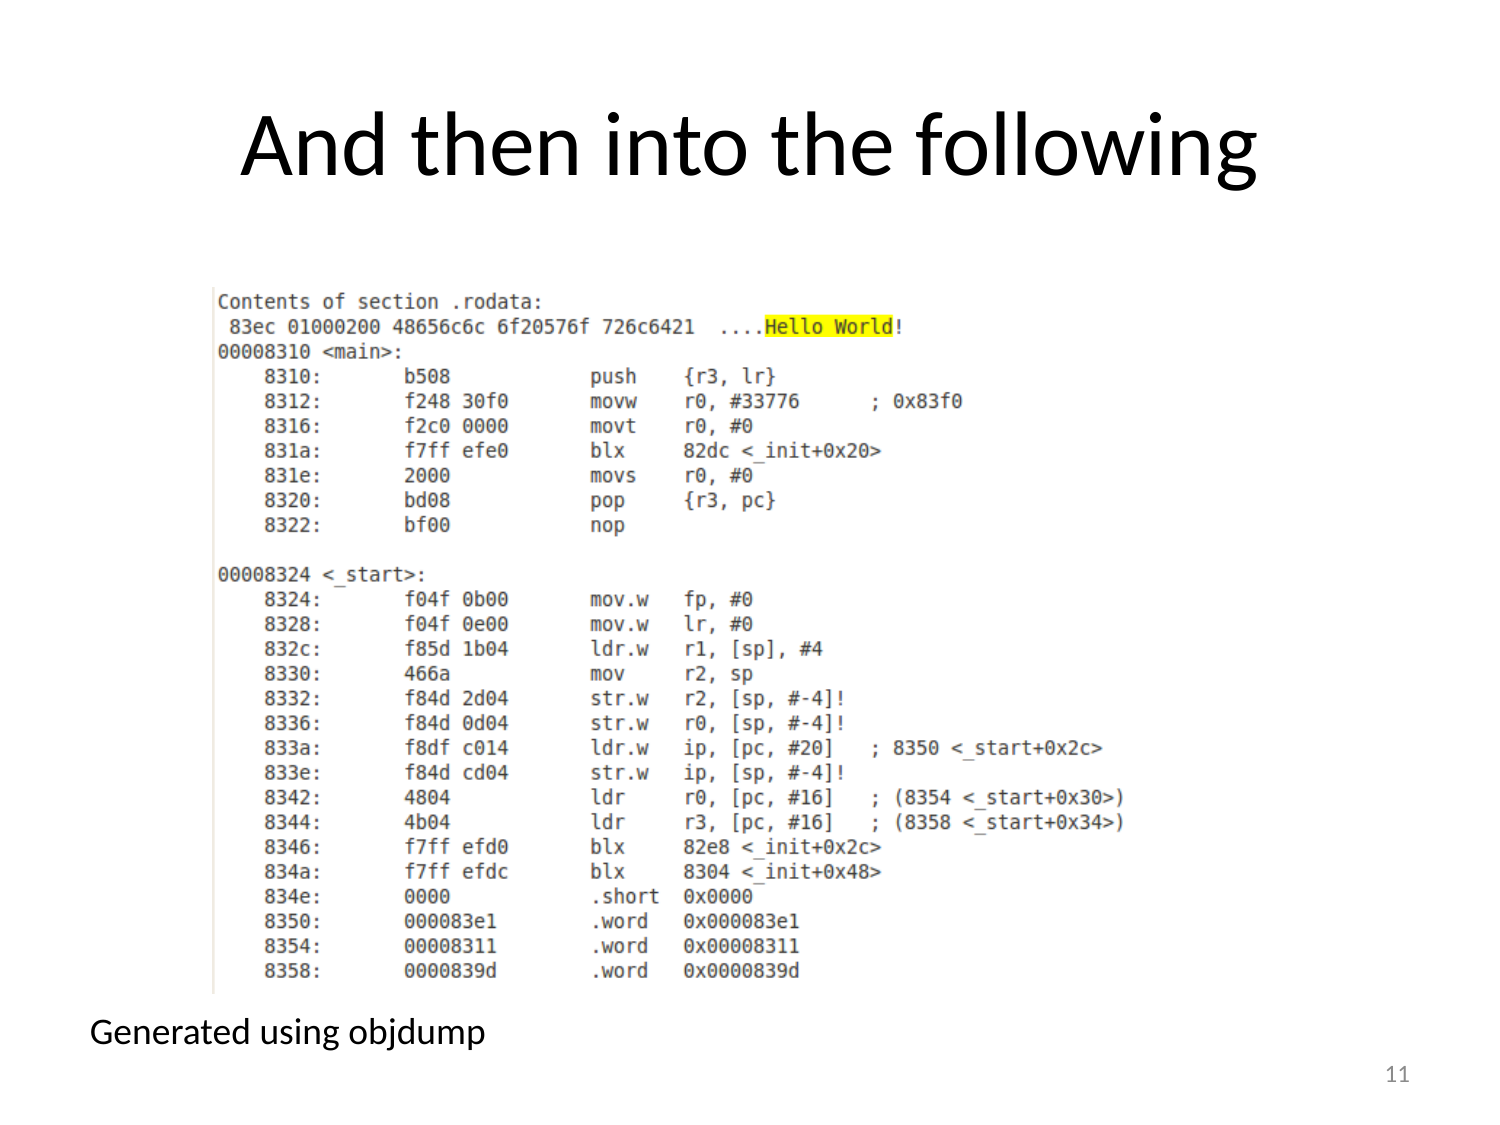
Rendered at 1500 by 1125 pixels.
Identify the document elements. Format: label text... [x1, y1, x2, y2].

picture [212, 287, 1238, 994]
slide_number 11 [1074, 1042, 1425, 1103]
title And then into the following [75, 45, 1425, 233]
text_box Generated using objdump [75, 999, 1100, 1060]
